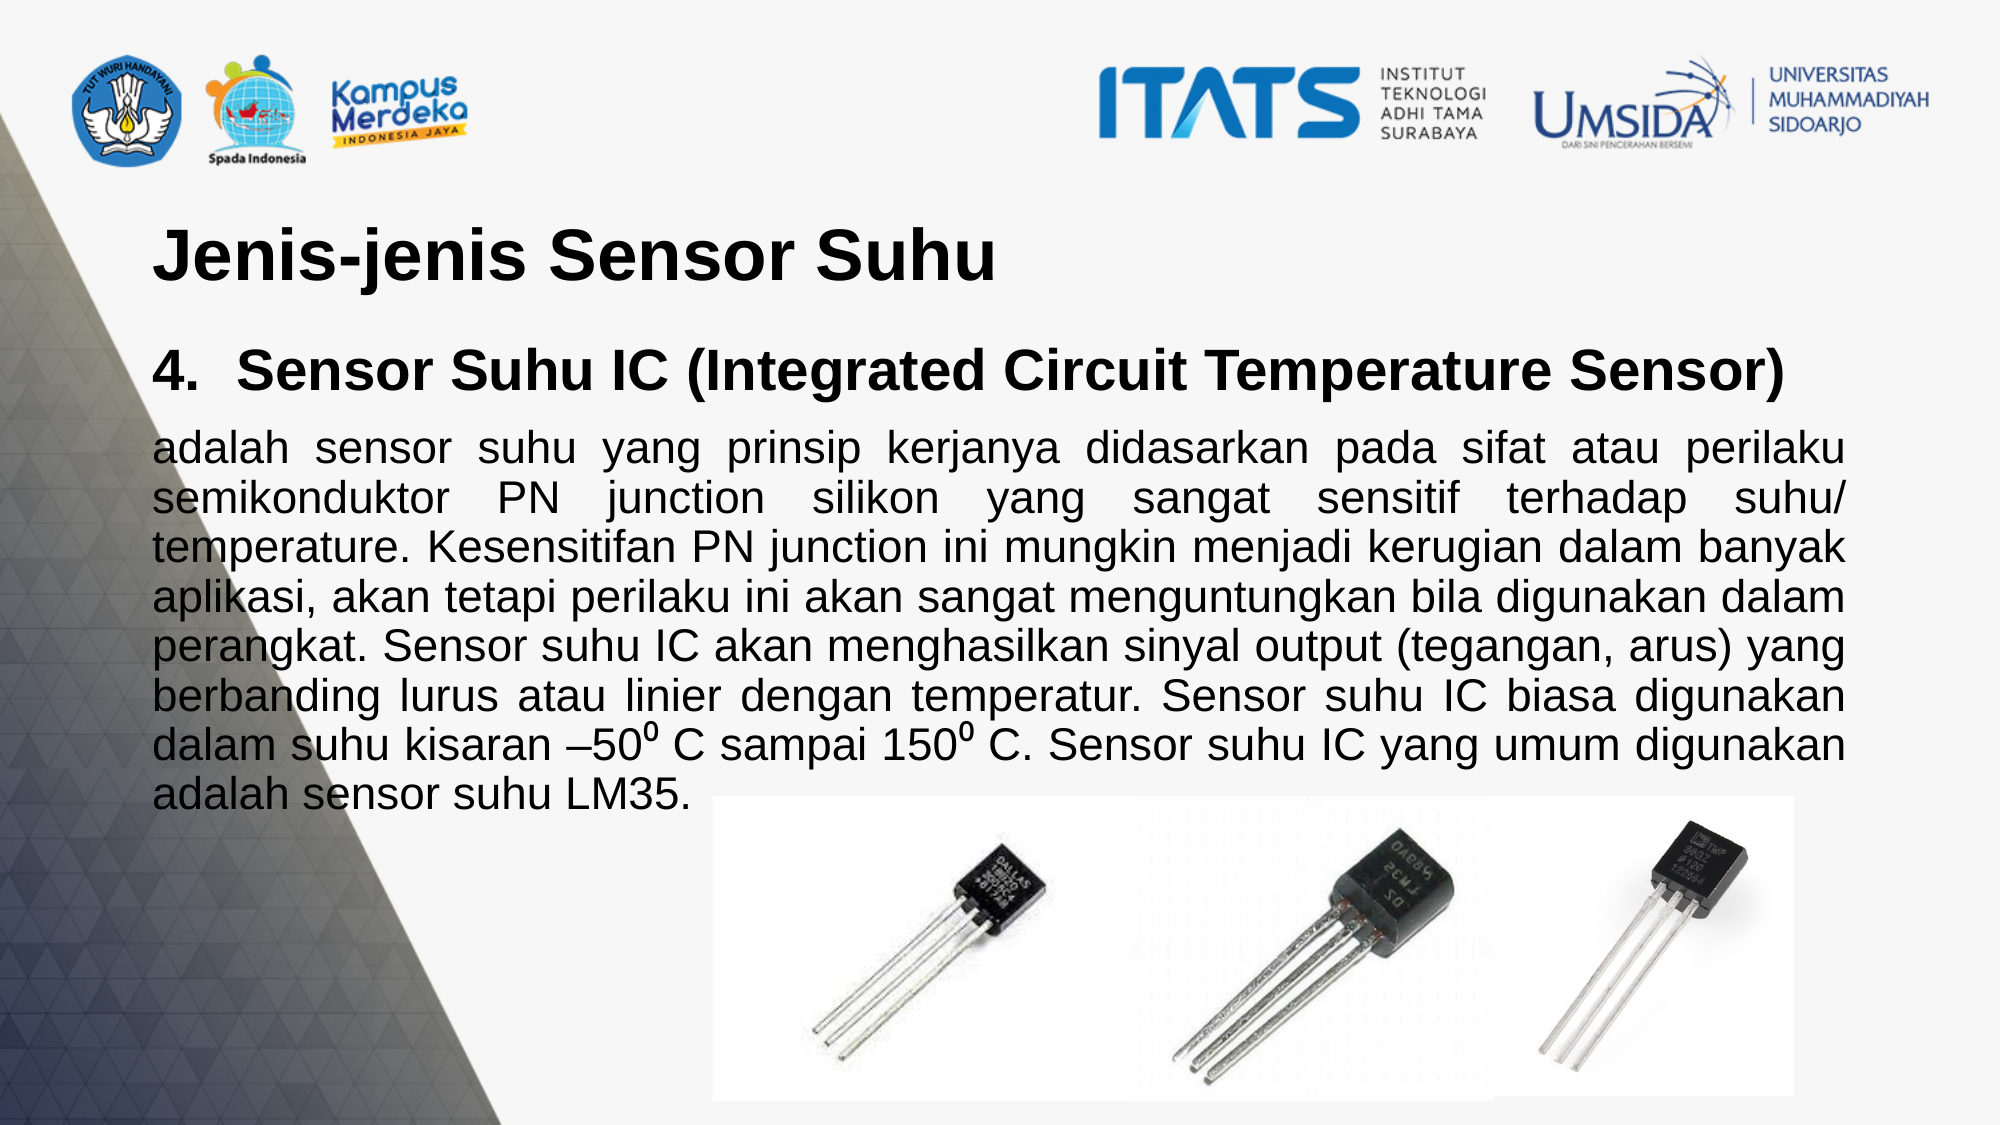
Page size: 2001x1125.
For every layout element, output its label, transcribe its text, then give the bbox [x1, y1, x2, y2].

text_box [712, 795, 1794, 1101]
picture [0, 0, 2001, 1125]
text_box Jenis-jenis Sensor Suhu [137, 210, 1863, 308]
text_box Sensor Suhu IC (Integrated Circuit Temperature Sensor) adalah sensor suhu yang prinsip kerjanya didasarkan pada sifat atau perilaku semikonduktor PN junction silikon yang sangat sensitif terhadap suhu/ temperature. Kesensitifan PN junction ini mungkin menjadi kerugian dalam banyak aplikasi, akan tetapi perilaku ini akan sangat menguntungkan bila digunakan dalam perangkat. Sensor suhu IC akan menghasilkan sinyal output (tegangan, arus) yang berbanding lurus atau linier dengan temperatur. Sensor suhu IC biasa digunakan dalam suhu kisaran –50⁰ C sampai 150⁰ C. Sensor suhu IC yang umum digunakan adalah sensor suhu LM35. [137, 333, 1863, 1014]
